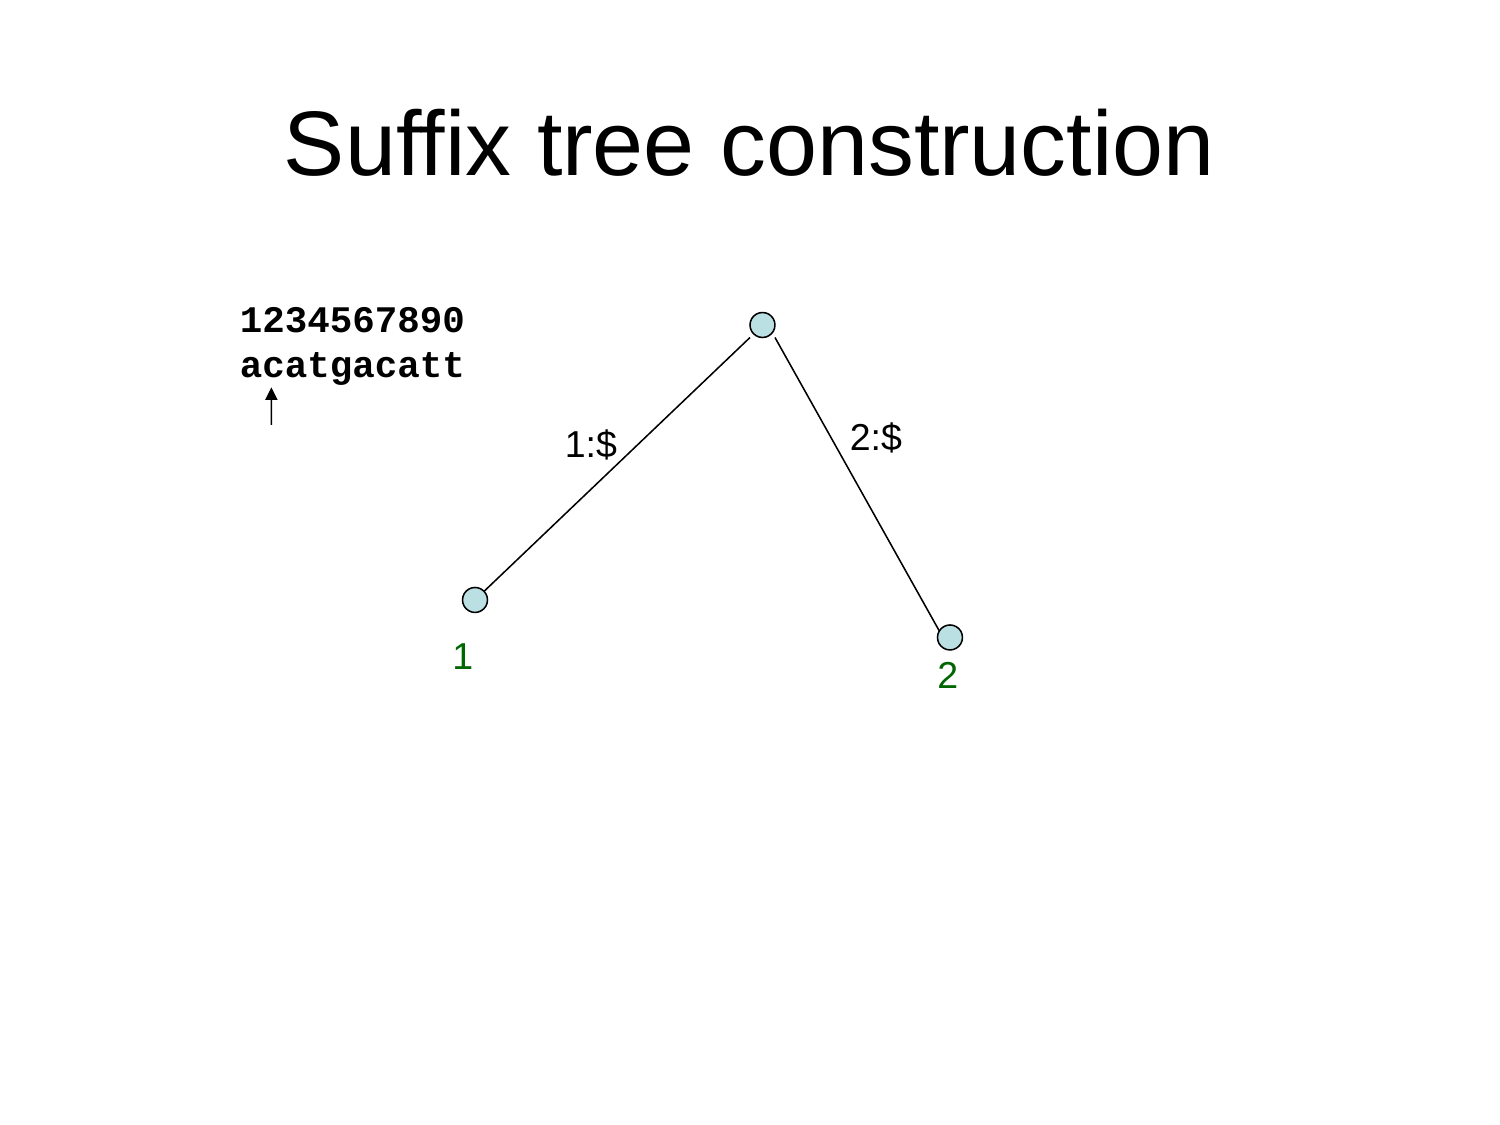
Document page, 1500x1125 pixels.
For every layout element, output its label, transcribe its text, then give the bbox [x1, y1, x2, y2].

text_box 2:$ [835, 405, 917, 466]
text_box [937, 624, 963, 643]
text_box [265, 387, 278, 425]
text_box 1234567890 acatgacatt [224, 287, 513, 393]
text_box 2 [922, 643, 974, 704]
title Suffix tree construction [74, 44, 1426, 233]
text_box [462, 587, 488, 613]
text_box [750, 312, 775, 338]
text_box 1:$ [550, 412, 632, 473]
text_box 1 [437, 624, 489, 685]
